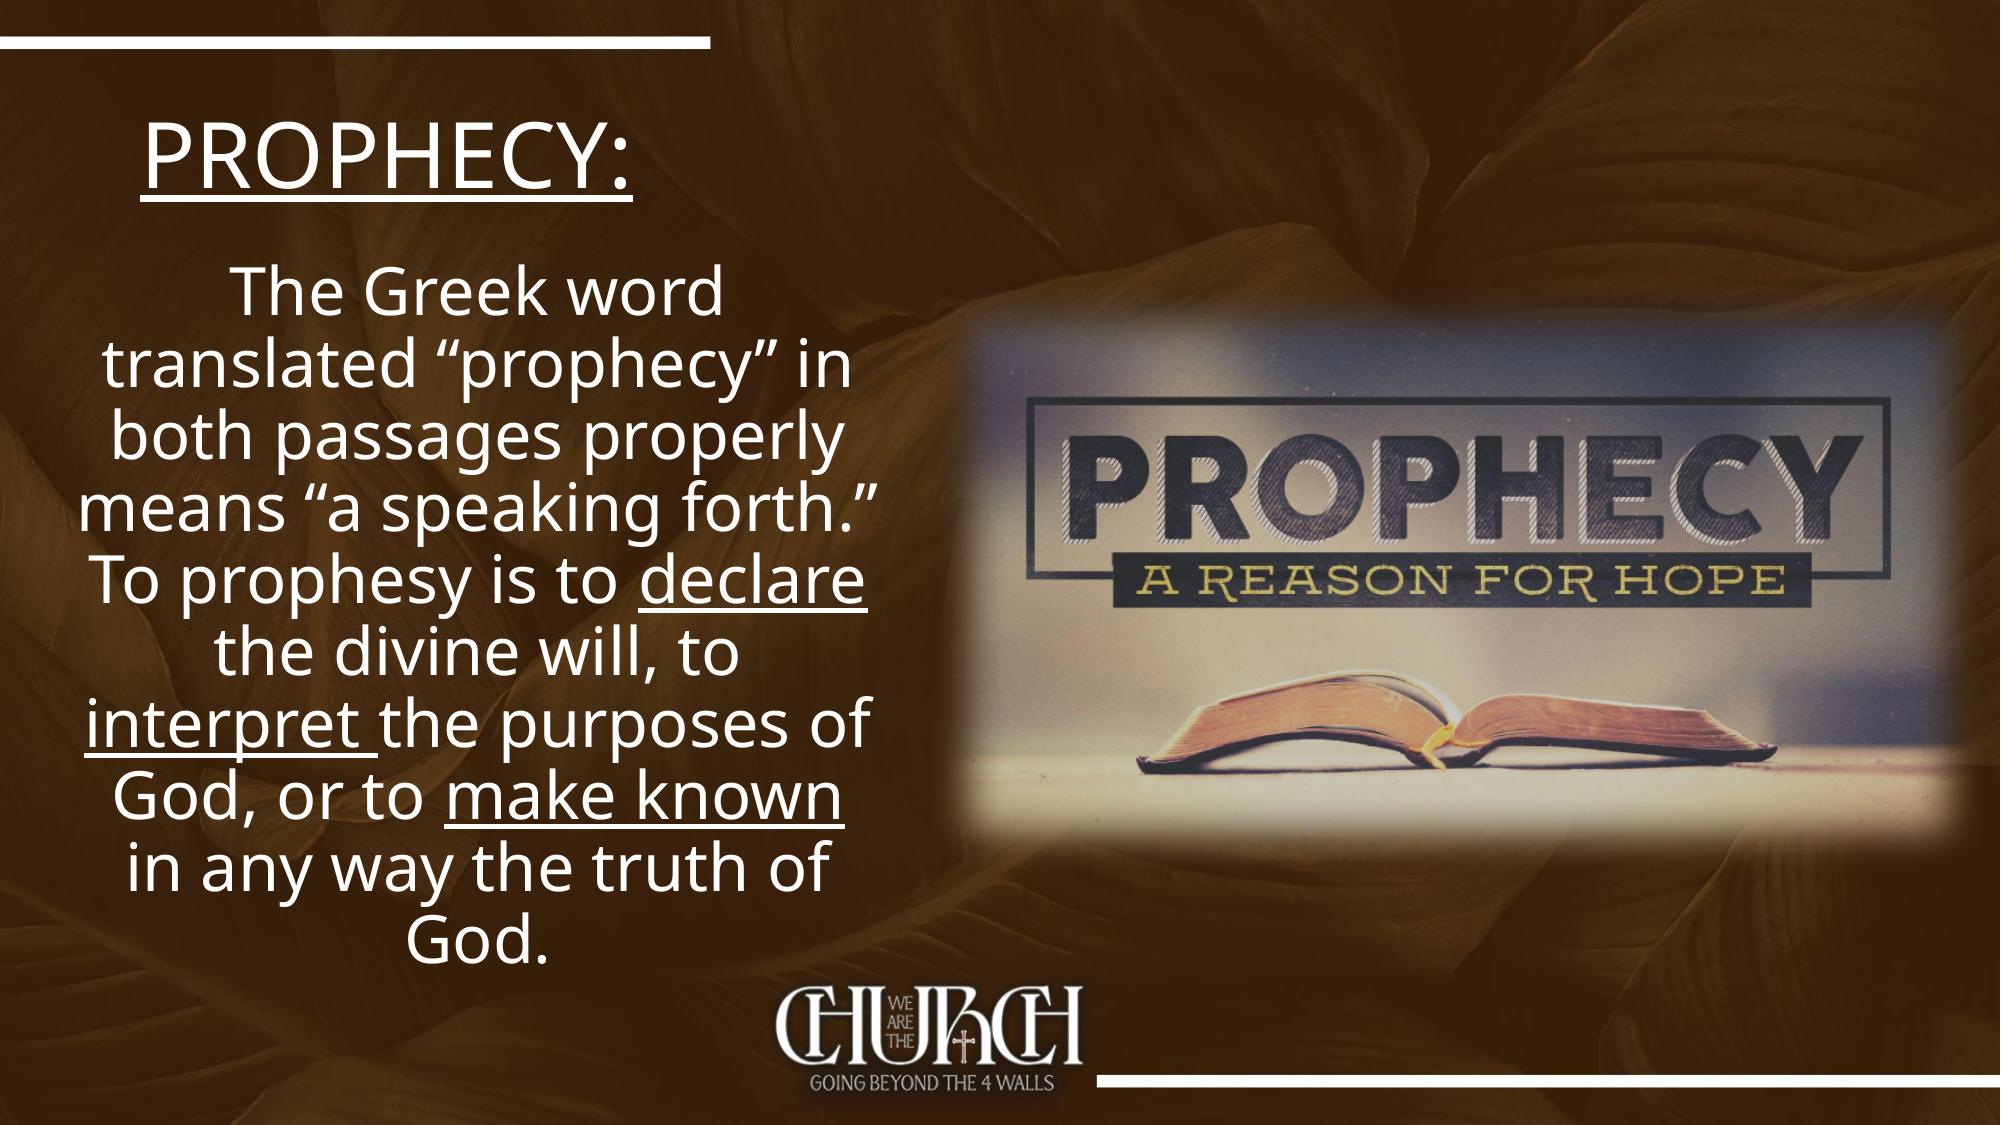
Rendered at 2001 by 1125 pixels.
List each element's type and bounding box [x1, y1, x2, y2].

picture [0, 0, 2000, 1125]
list [927, 277, 1991, 876]
